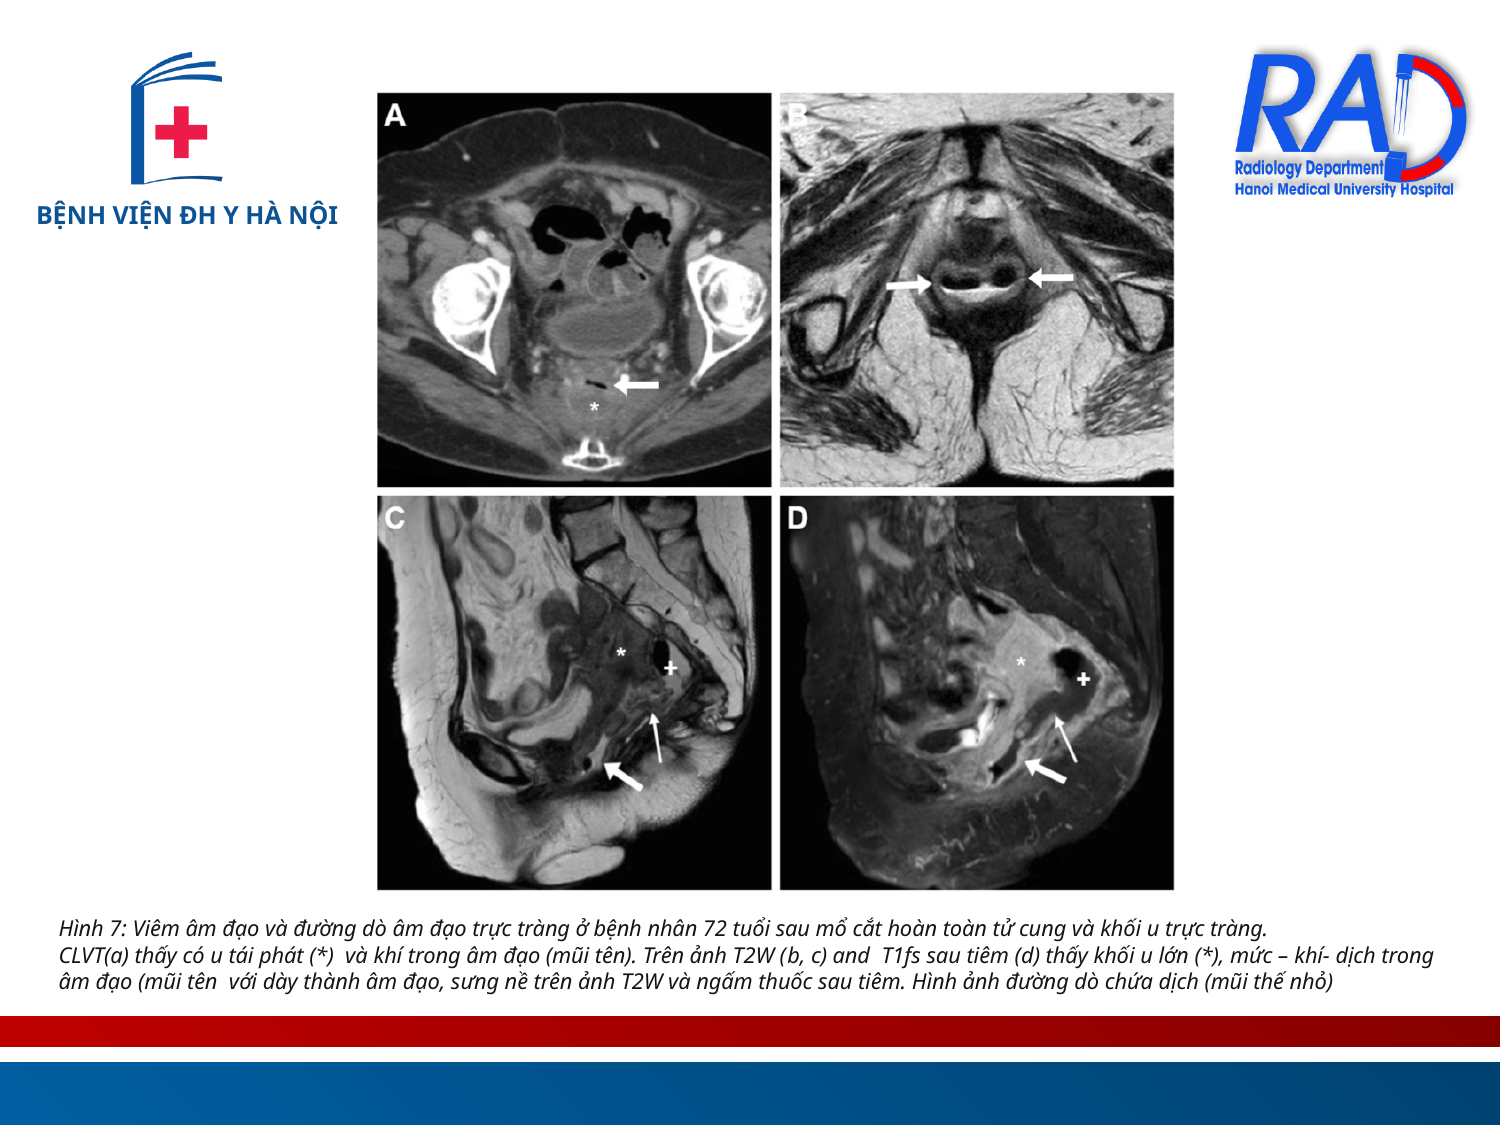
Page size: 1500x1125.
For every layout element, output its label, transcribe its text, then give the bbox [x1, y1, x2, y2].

picture [362, 87, 1188, 901]
picture [75, 37, 289, 200]
text_box Hình 7: Viêm âm đạo và đường dò âm đạo trực tràng ở bệnh nhân 72 tuổi sau mổ cắt hoàn toàn tử cung và khối u trực tràng. CLVT(a) thấy có u tái phát (*) và khí trong âm đạo (mũi tên). Trên ảnh T2W (b, c) and T1fs sau tiêm (d) thấy khối u lớn (*), mức – khí- dịch trong âm đạo (mũi tên với dày thành âm đạo, sưng nề trên ảnh T2W và ngấm thuốc sau tiêm. Hình ảnh đường dò chứa dịch (mũi thế nhỏ) [43, 907, 1457, 1009]
picture [1224, 49, 1472, 206]
